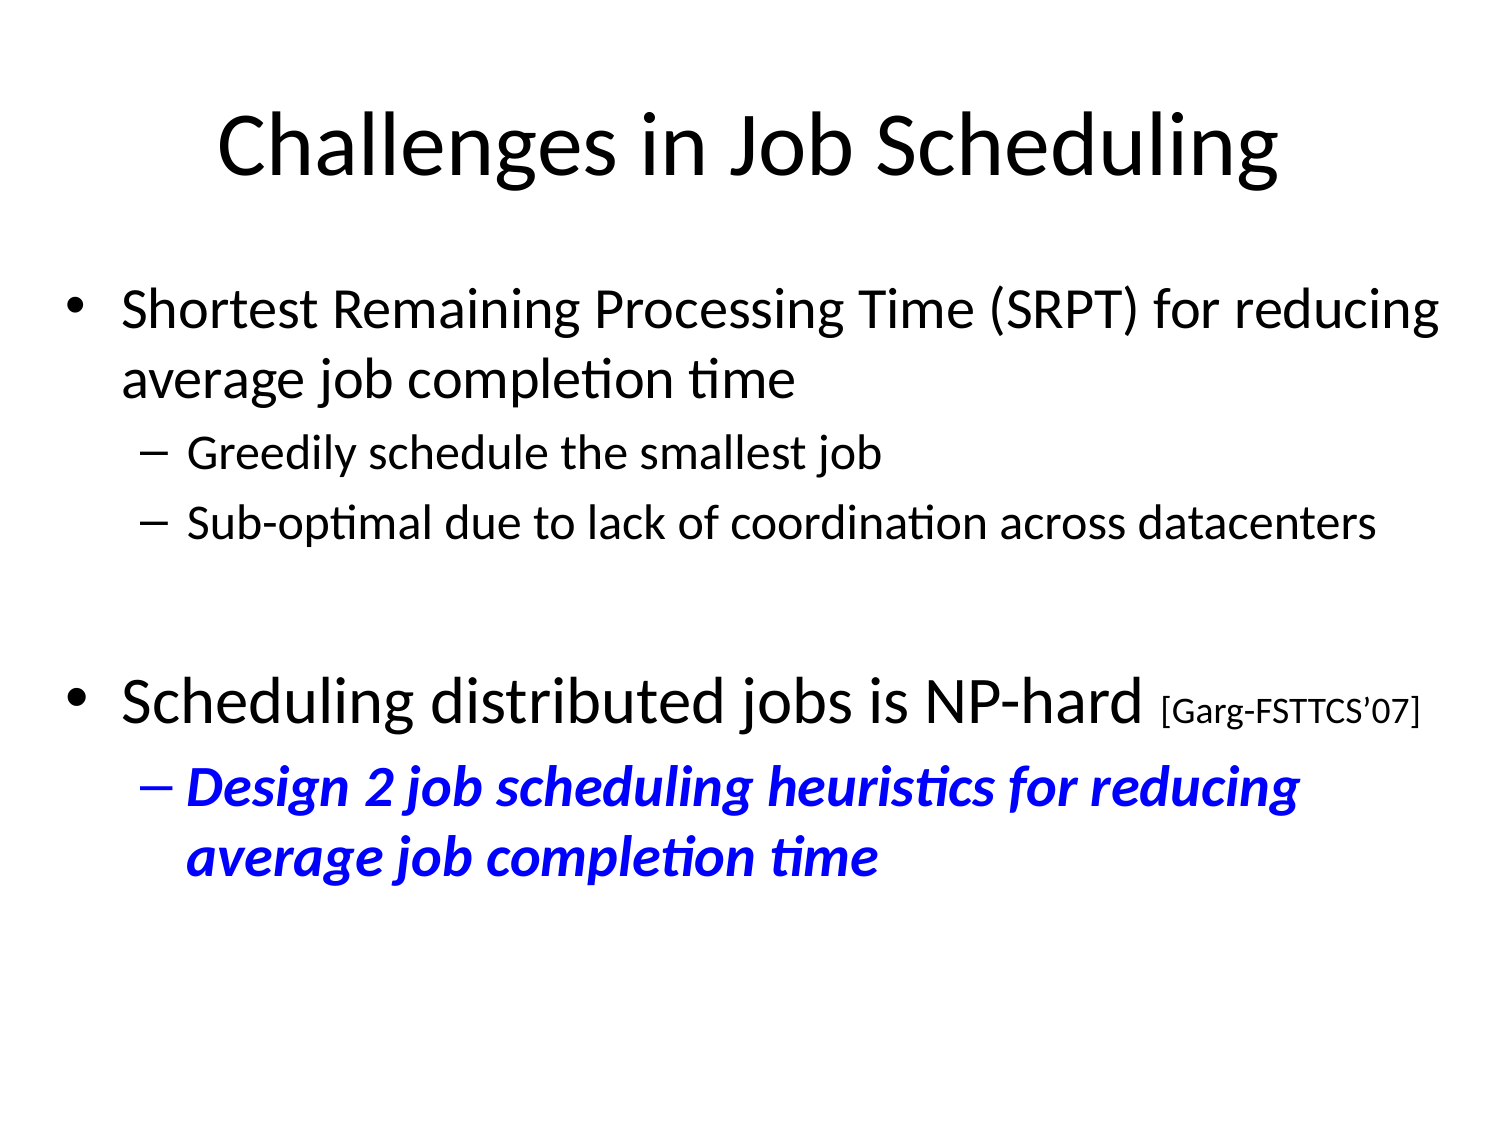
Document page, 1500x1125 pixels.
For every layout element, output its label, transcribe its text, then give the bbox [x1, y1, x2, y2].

title Challenges in Job Scheduling [75, 45, 1425, 233]
list Shortest Remaining Processing Time (SRPT) for reducing average job completion time Greedily schedule the smallest job Sub-optimal due to lack of coordination across datacenters Scheduling distributed jobs is NP-hard [Garg-FSTTCS’07] Design 2 job scheduling heuristics for reducing average job completion time [50, 262, 1463, 1005]
